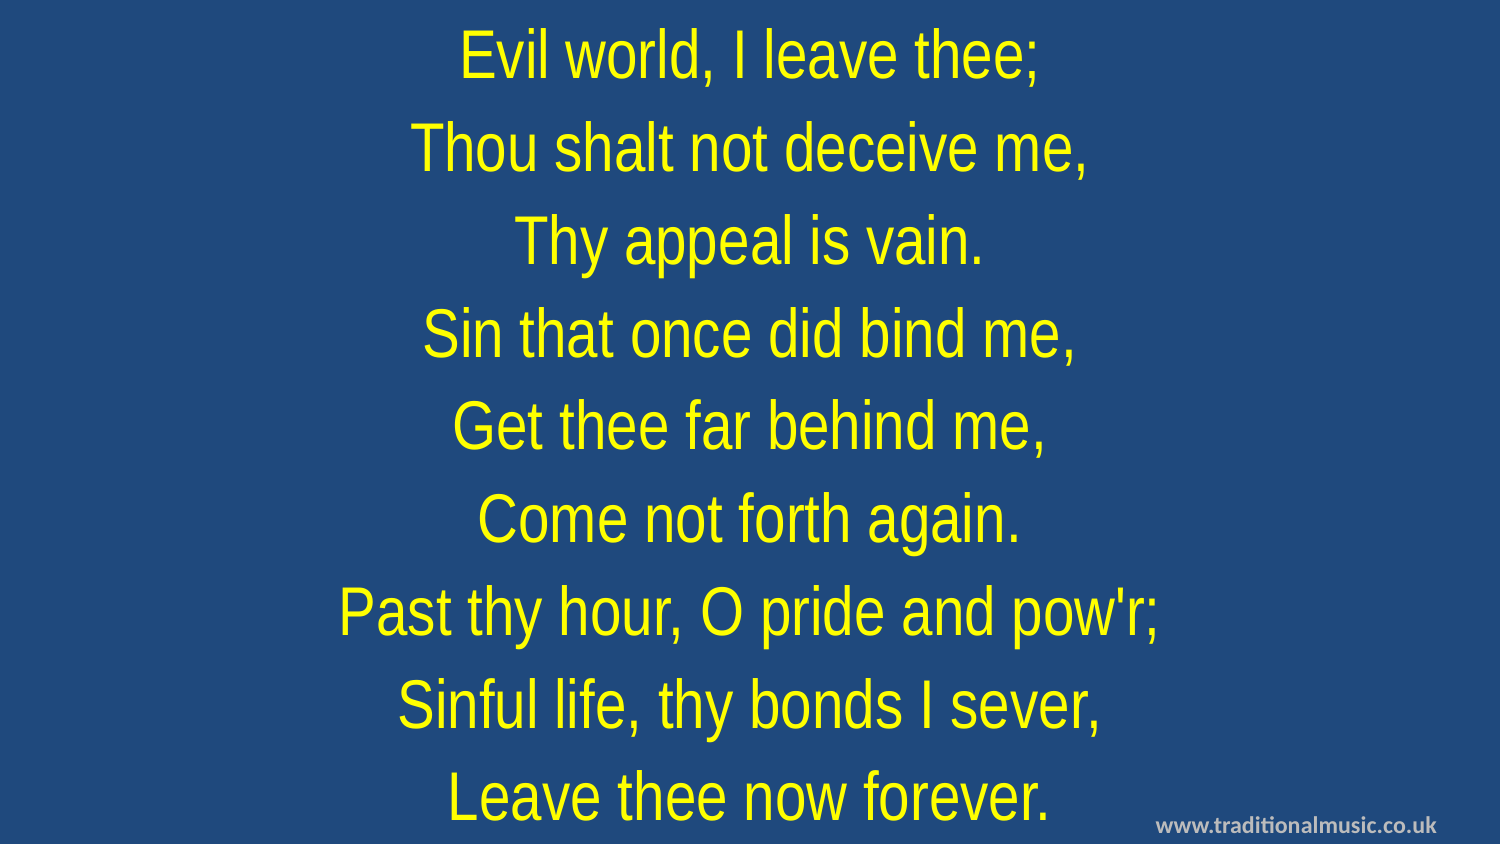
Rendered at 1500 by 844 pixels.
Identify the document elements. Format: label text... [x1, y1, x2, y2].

list Evil world, I leave thee; Thou shalt not deceive me, Thy appeal is vain. Sin that once did bind me, Get thee far behind me, Come not forth again. Past thy hour, O pride and pow'r; Sinful life, thy bonds I sever, Leave thee now forever. [0, 0, 1500, 844]
